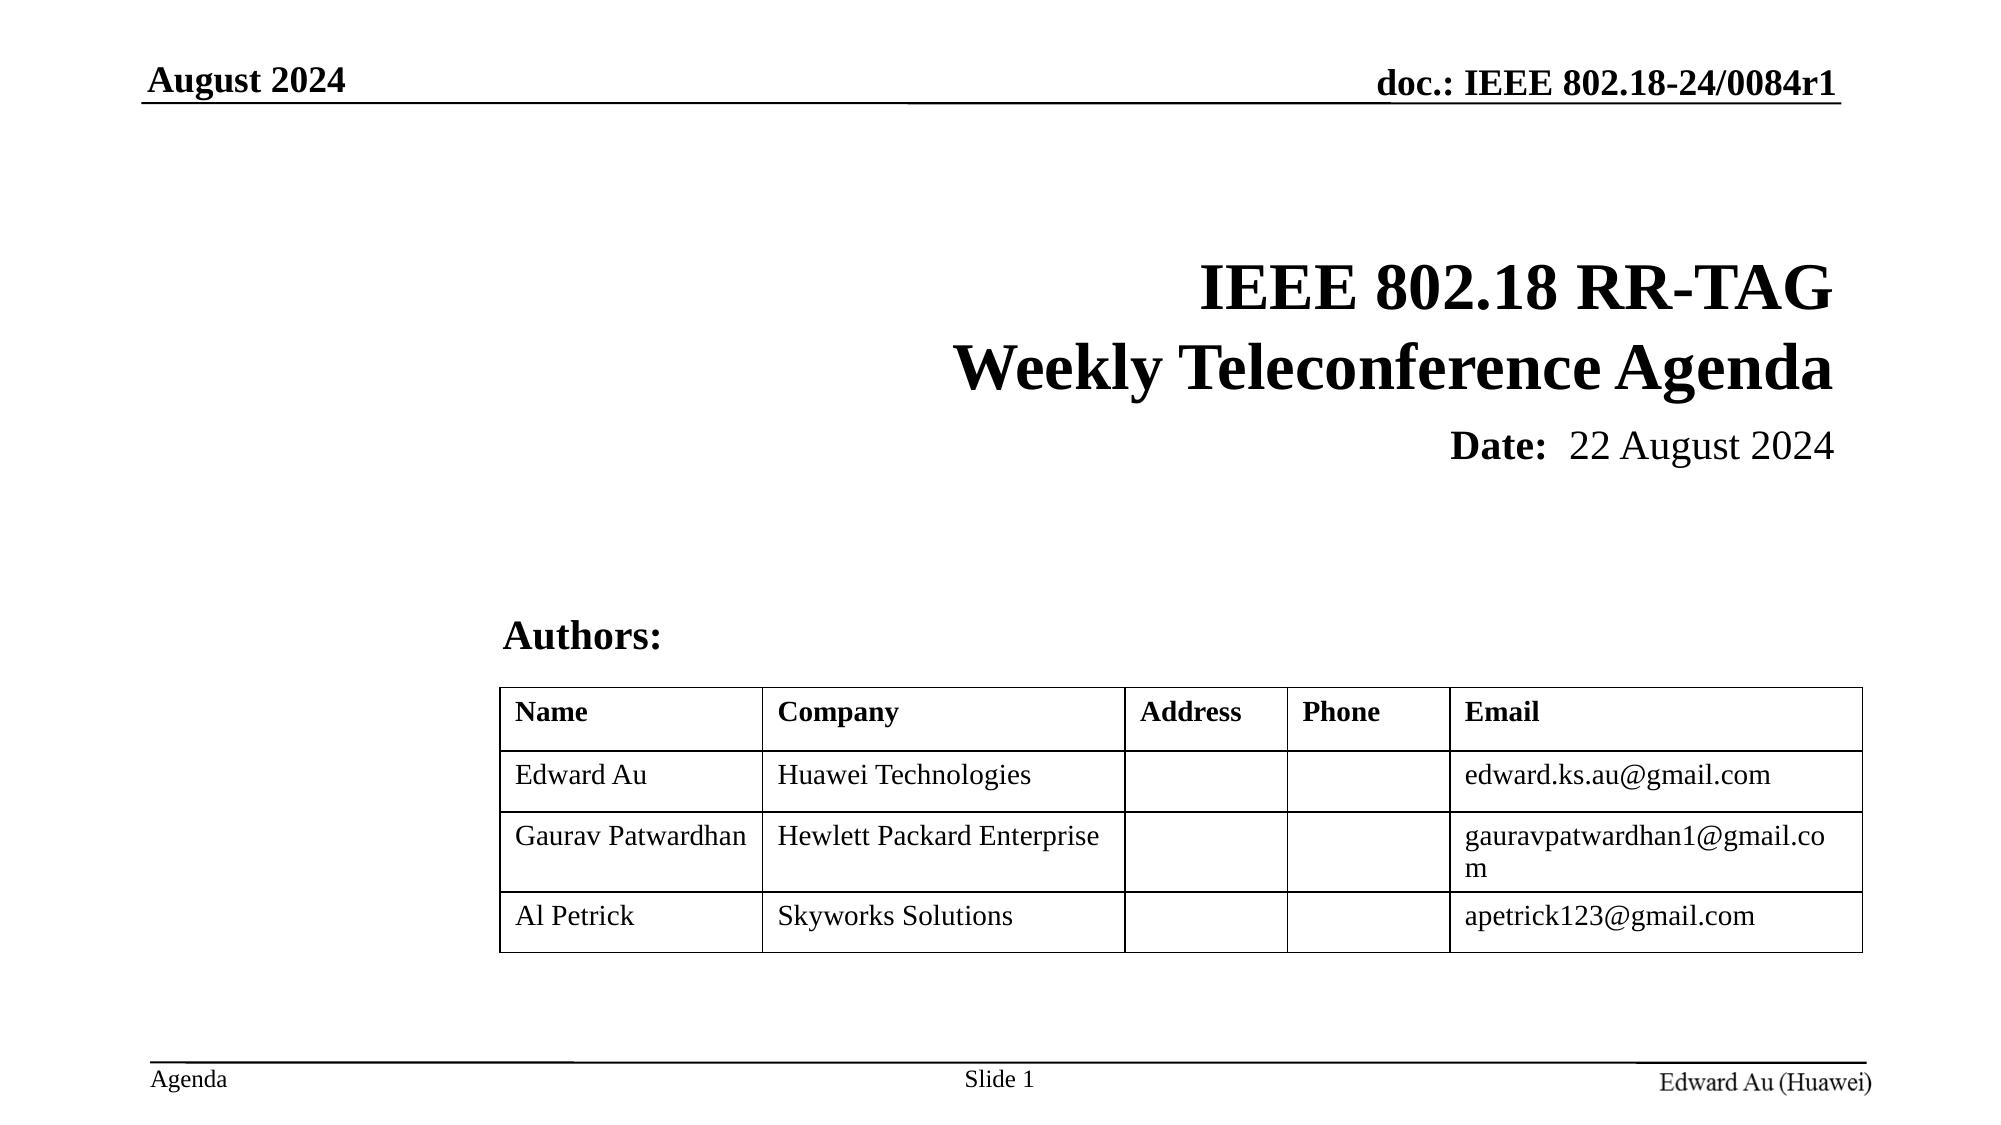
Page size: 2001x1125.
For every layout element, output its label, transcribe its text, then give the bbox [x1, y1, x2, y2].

list Date: 22 August 2024 [574, 410, 1851, 538]
table_header Phone [1288, 688, 1449, 750]
table_cell Al Petrick [501, 893, 762, 952]
table_cell [1126, 893, 1287, 952]
table_cell Gaurav Patwardhan [501, 813, 762, 891]
table_cell [1126, 813, 1287, 891]
table_cell edward.ks.au@gmail.com [1451, 752, 1862, 811]
table_cell gauravpatwardhan1@gmail.com [1451, 813, 1862, 891]
table_cell Huawei Technologies [763, 752, 1124, 811]
slide_number Slide 1 [933, 1061, 1067, 1123]
text_box Authors: [487, 599, 725, 663]
table_cell apetrick123@gmail.com [1451, 893, 1862, 952]
table_header Company [763, 688, 1124, 750]
table_cell Edward Au [501, 752, 762, 811]
table_cell Hewlett Packard Enterprise [763, 813, 1124, 891]
picture [1174, 1058, 1887, 1113]
table_cell Skyworks Solutions [763, 893, 1124, 952]
table_cell [1126, 752, 1287, 811]
table_cell [1288, 752, 1449, 811]
table_cell [1288, 813, 1449, 891]
title IEEE 802.18 RR-TAG Weekly Teleconference Agenda [574, 235, 1851, 410]
table_header Email [1451, 688, 1862, 750]
table_header Name [501, 688, 762, 750]
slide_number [146, 54, 526, 101]
table_cell [1288, 893, 1449, 952]
table_header Address [1126, 688, 1287, 750]
